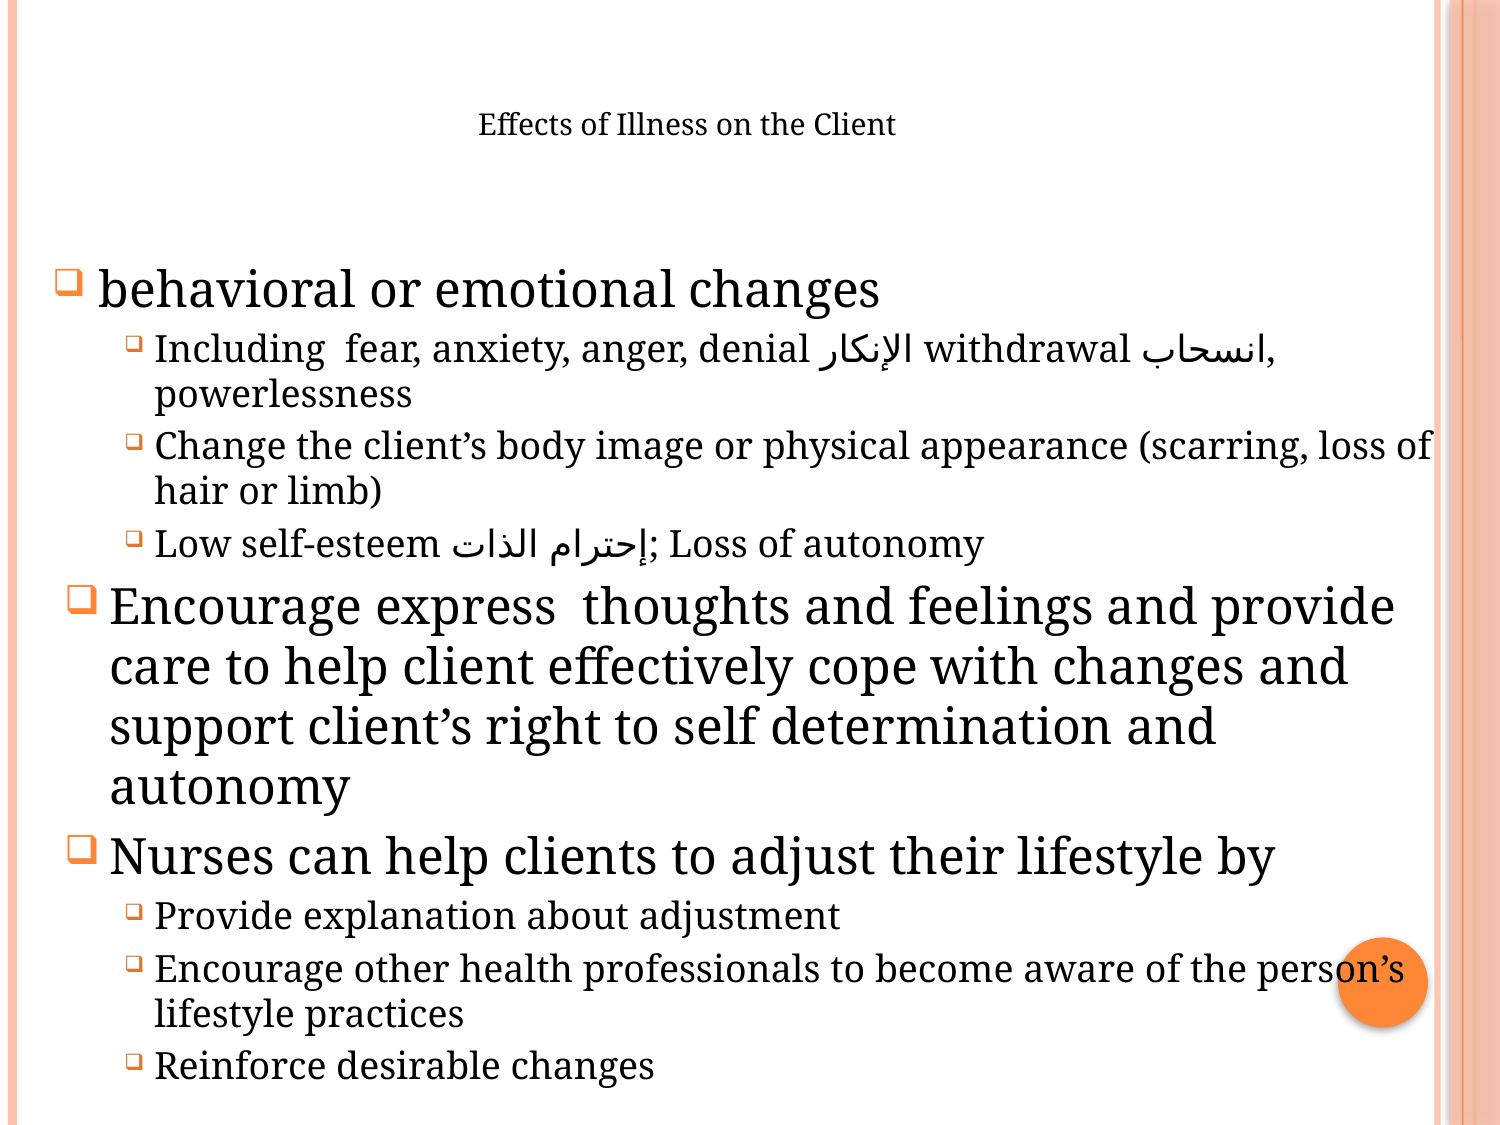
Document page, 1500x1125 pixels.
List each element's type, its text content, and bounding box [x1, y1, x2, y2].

list behavioral or emotional changes Including fear, anxiety, anger, denial الإنكار withdrawal انسحاب, powerlessness Change the client’s body image or physical appearance (scarring, loss of hair or limb) Low self-esteem إحترام الذات; Loss of autonomy Encourage express thoughts and feelings and provide care to help client effectively cope with changes and support client’s right to self determination and autonomy Nurses can help clients to adjust their lifestyle by Provide explanation about adjustment Encourage other health professionals to become aware of the person’s lifestyle practices Reinforce desirable changes [37, 249, 1463, 1050]
title Effects of Illness on the Client [75, 45, 1300, 233]
